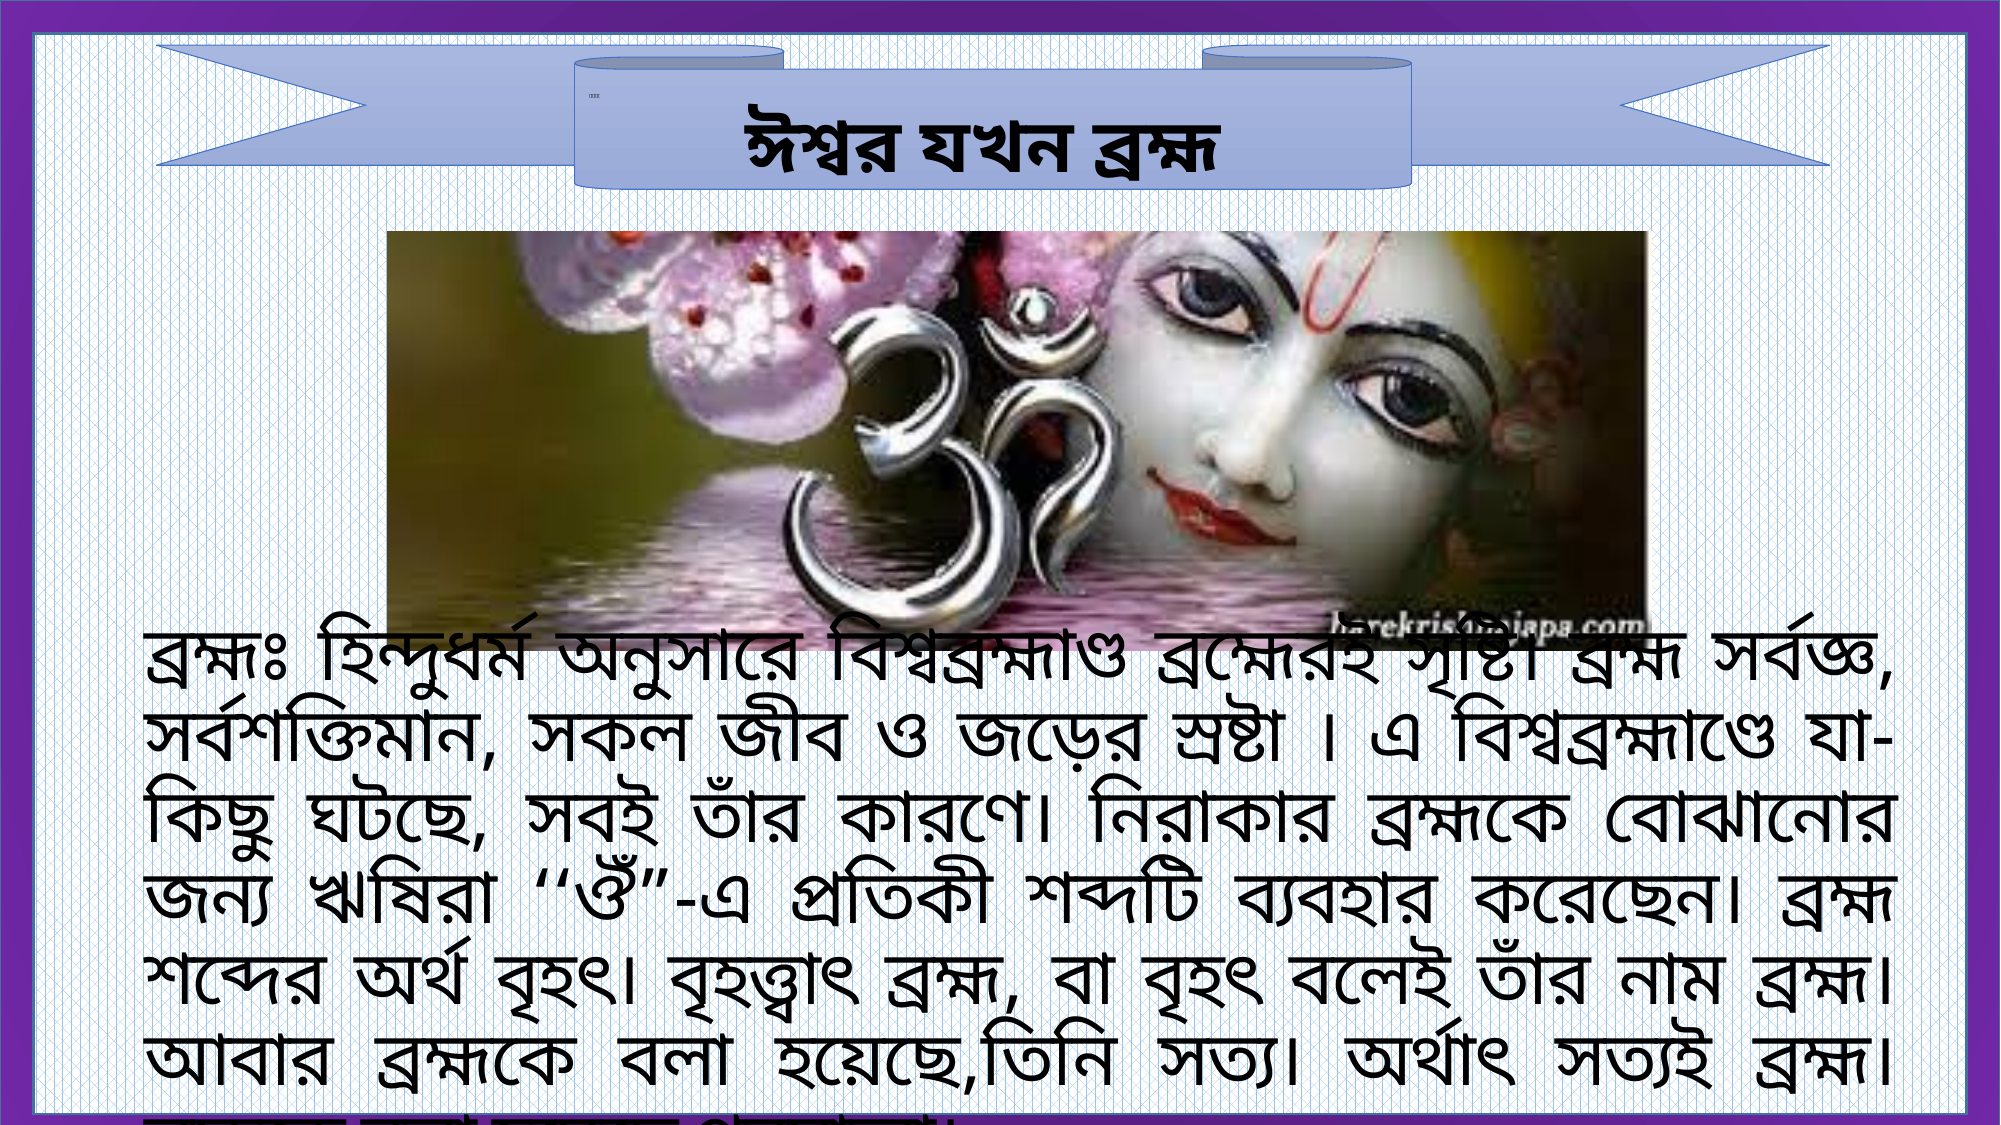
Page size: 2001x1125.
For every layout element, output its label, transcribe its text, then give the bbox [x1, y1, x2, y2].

picture [387, 231, 1652, 651]
text_box [[[[[[[ ঈশ্বর যখন ব্রহ্ম [155, 44, 1831, 190]
text_box [0, 0, 2000, 1125]
title ব্রহ্মঃ হিন্দুধর্ম অনুসারে বিশ্বব্রহ্মাণ্ড ব্রহ্মেরই সৃষ্টি। ব্রহ্ম সর্বজ্ঞ, সর্বশক্তিমান, সকল জীব ও জড়ের স্রষ্টা । এ বিশ্বব্রহ্মাণ্ডে যা-কিছু ঘটছে, সবই তাঁর কারণে। নিরাকার ব্রহ্মকে বোঝানোর জন্য ঋষিরা ‘‘ঔঁ”-এ প্রতিকী শব্দটি ব্যবহার করেছেন। ব্রহ্ম শব্দের অর্থ বৃহৎ। বৃহত্ত্বাৎ ব্রহ্ম, বা বৃহৎ বলেই তাঁর নাম ব্রহ্ম। আবার ব্রহ্মকে বলা হয়েছে,তিনি সত্য। অর্থাৎ সত্যই ব্রহ্ম। ব্রহ্মকে বলা হয়েছে পরমাত্মা। [129, 790, 1911, 1008]
